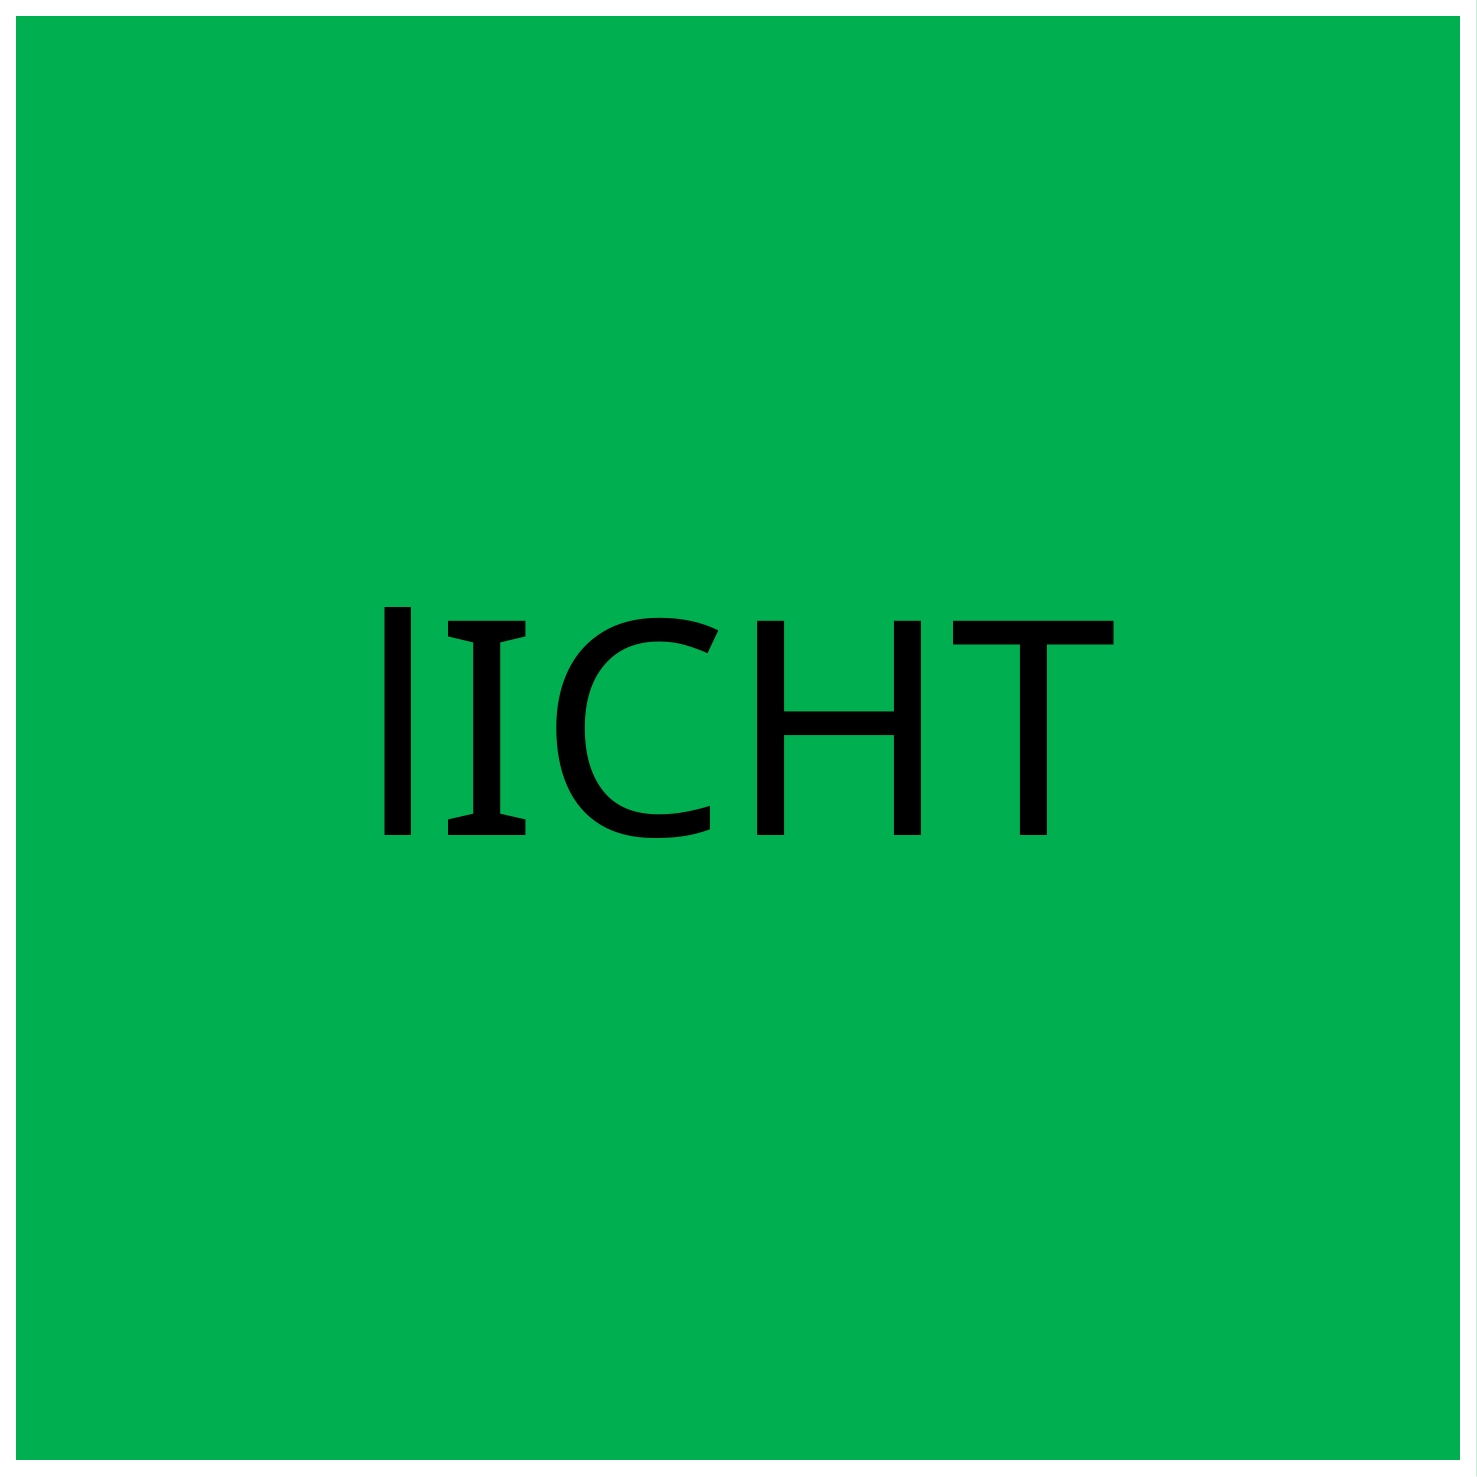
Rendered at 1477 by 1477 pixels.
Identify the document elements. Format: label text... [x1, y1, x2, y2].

list lICHT [0, 0, 1477, 1477]
